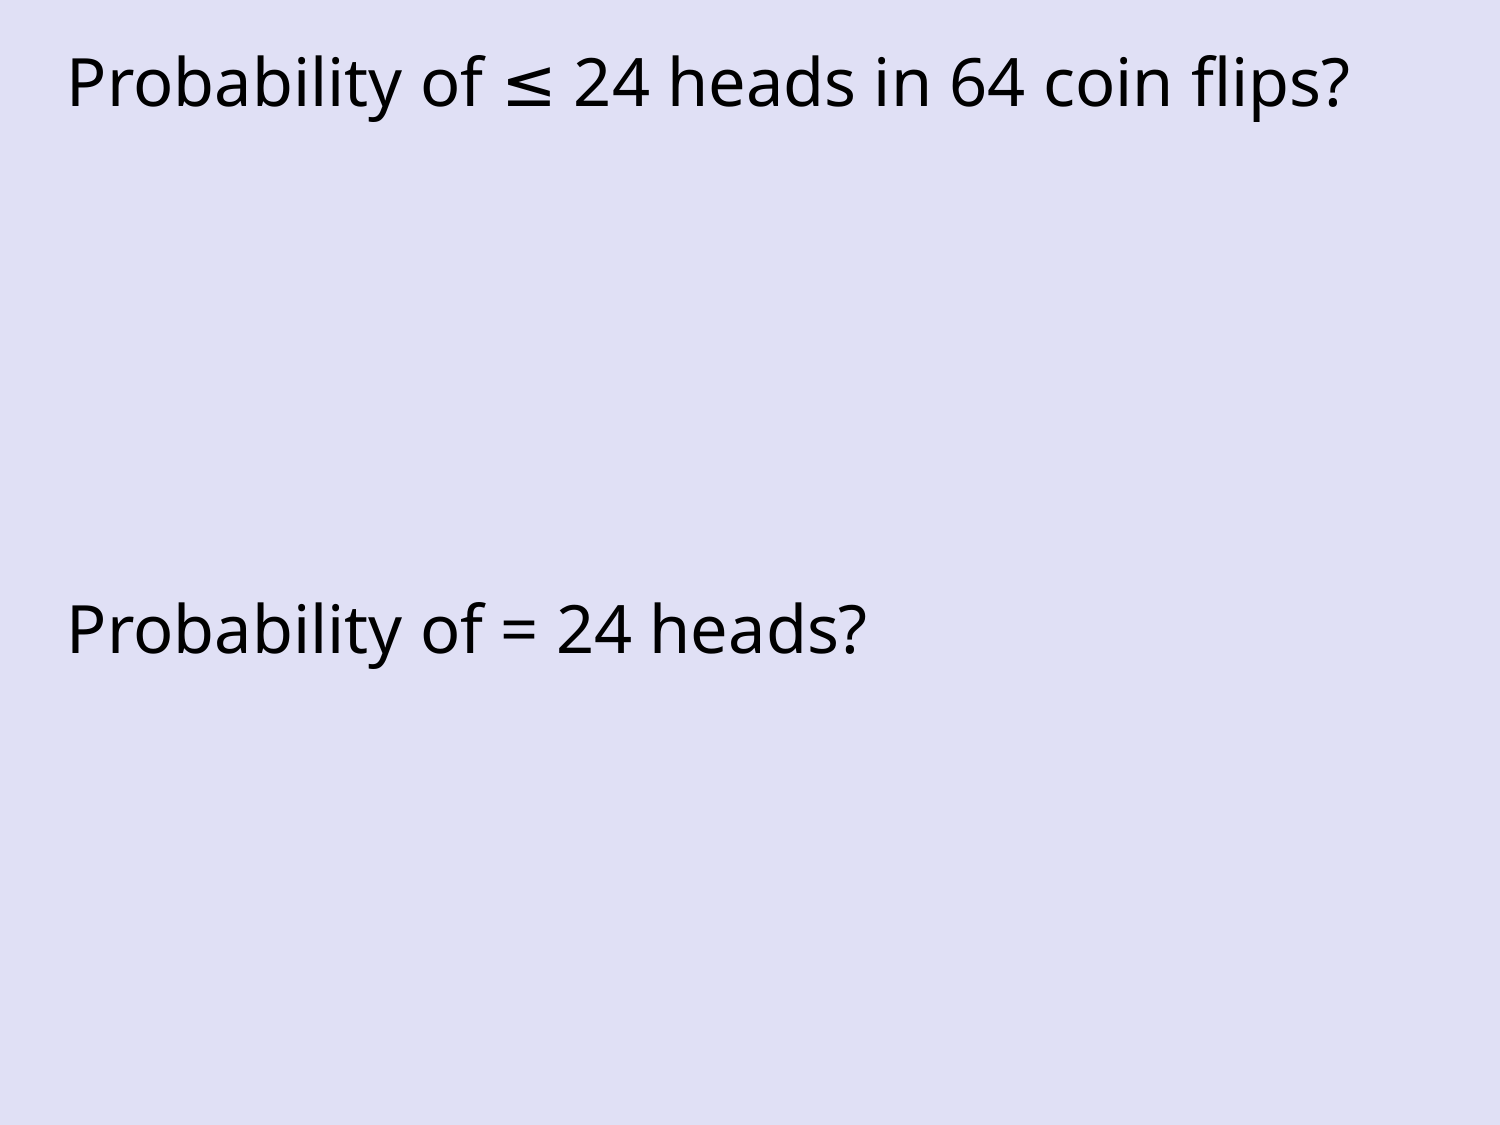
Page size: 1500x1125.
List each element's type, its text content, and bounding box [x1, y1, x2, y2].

text_box Probability of ≤ 24 heads in 64 coin flips? [52, 32, 1427, 127]
text_box Probability of = 24 heads? [52, 579, 1427, 674]
